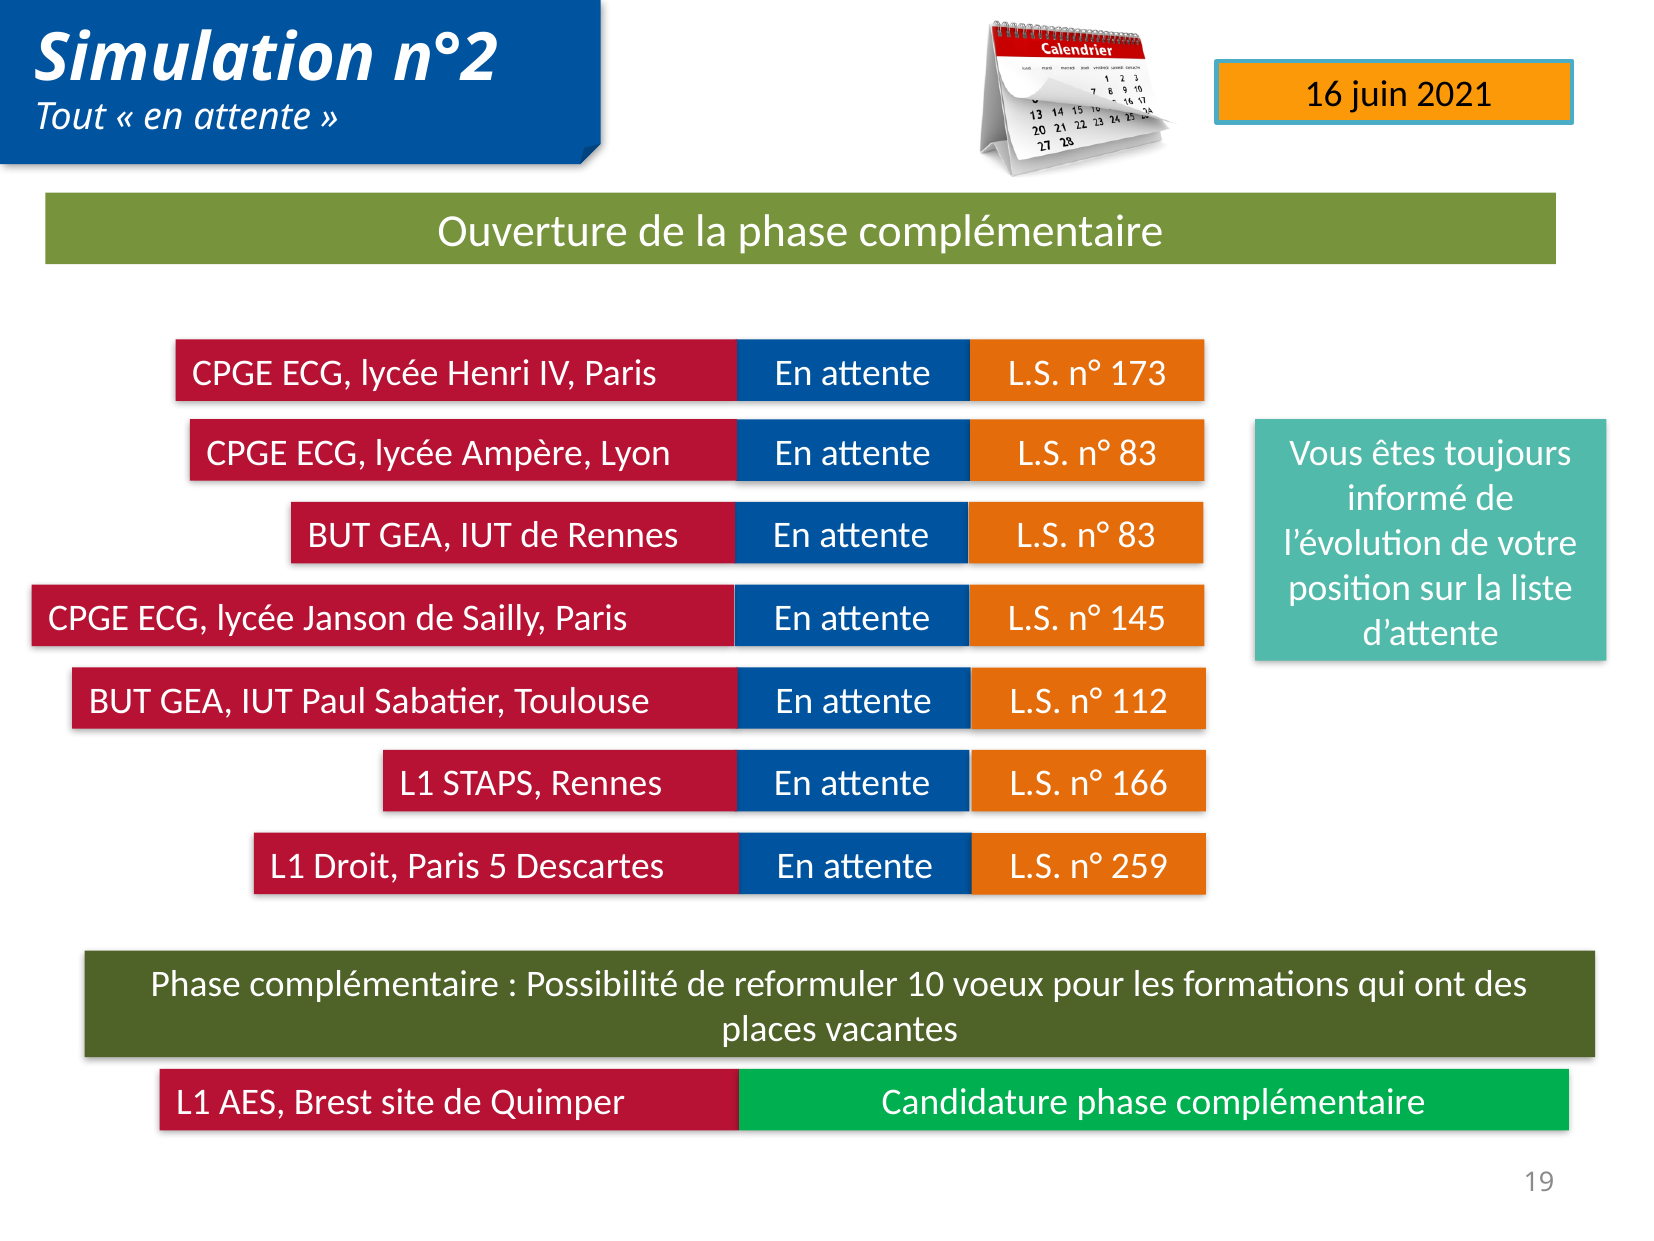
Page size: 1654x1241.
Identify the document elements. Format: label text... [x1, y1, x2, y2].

text_box L1 Droit, Paris 5 Descartes [253, 832, 739, 895]
text_box Candidature phase complémentaire [739, 1068, 1569, 1131]
text_box 16 juin 2021 [1214, 59, 1574, 125]
text_box L.S. n° 259 [971, 833, 1206, 895]
text_box En attente [735, 584, 968, 647]
text_box Phase complémentaire : Possibilité de reformuler 10 voeux pour les formations qui ont des places vacantes [84, 950, 1596, 1058]
text_box L.S. n° 173 [970, 339, 1205, 401]
text_box CPGE ECG, lycée Janson de Sailly, Paris [31, 584, 735, 647]
slide_number 19 [1185, 1149, 1571, 1216]
text_box Ouverture de la phase complémentaire [45, 192, 1556, 265]
text_box L1 AES, Brest site de Quimper [159, 1068, 737, 1131]
text_box En attente [738, 339, 968, 401]
text_box Vous êtes toujours informé de l’évolution de votre position sur la liste d’attente [1255, 419, 1607, 661]
text_box CPGE ECG, lycée Henri IV, Paris [175, 339, 737, 401]
text_box L1 STAPS, Rennes [383, 749, 737, 812]
text_box L.S. n° 83 [970, 419, 1205, 481]
text_box L.S. n° 83 [968, 501, 1204, 564]
text_box L.S. n° 112 [971, 667, 1206, 730]
picture [974, 20, 1179, 184]
text_box L.S. n° 166 [971, 749, 1206, 812]
text_box En attente [740, 832, 970, 895]
text_box En attente [736, 501, 967, 564]
text_box CPGE ECG, lycée Ampère, Lyon [189, 419, 737, 481]
text_box En attente [740, 667, 969, 729]
text_box BUT GEA, IUT Paul Sabatier, Toulouse [72, 667, 738, 729]
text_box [0, 0, 601, 165]
text_box En attente [738, 749, 969, 812]
text_box BUT GEA, IUT de Rennes [291, 501, 736, 564]
text_box L.S. n° 145 [970, 584, 1205, 647]
text_box En attente [737, 419, 968, 481]
